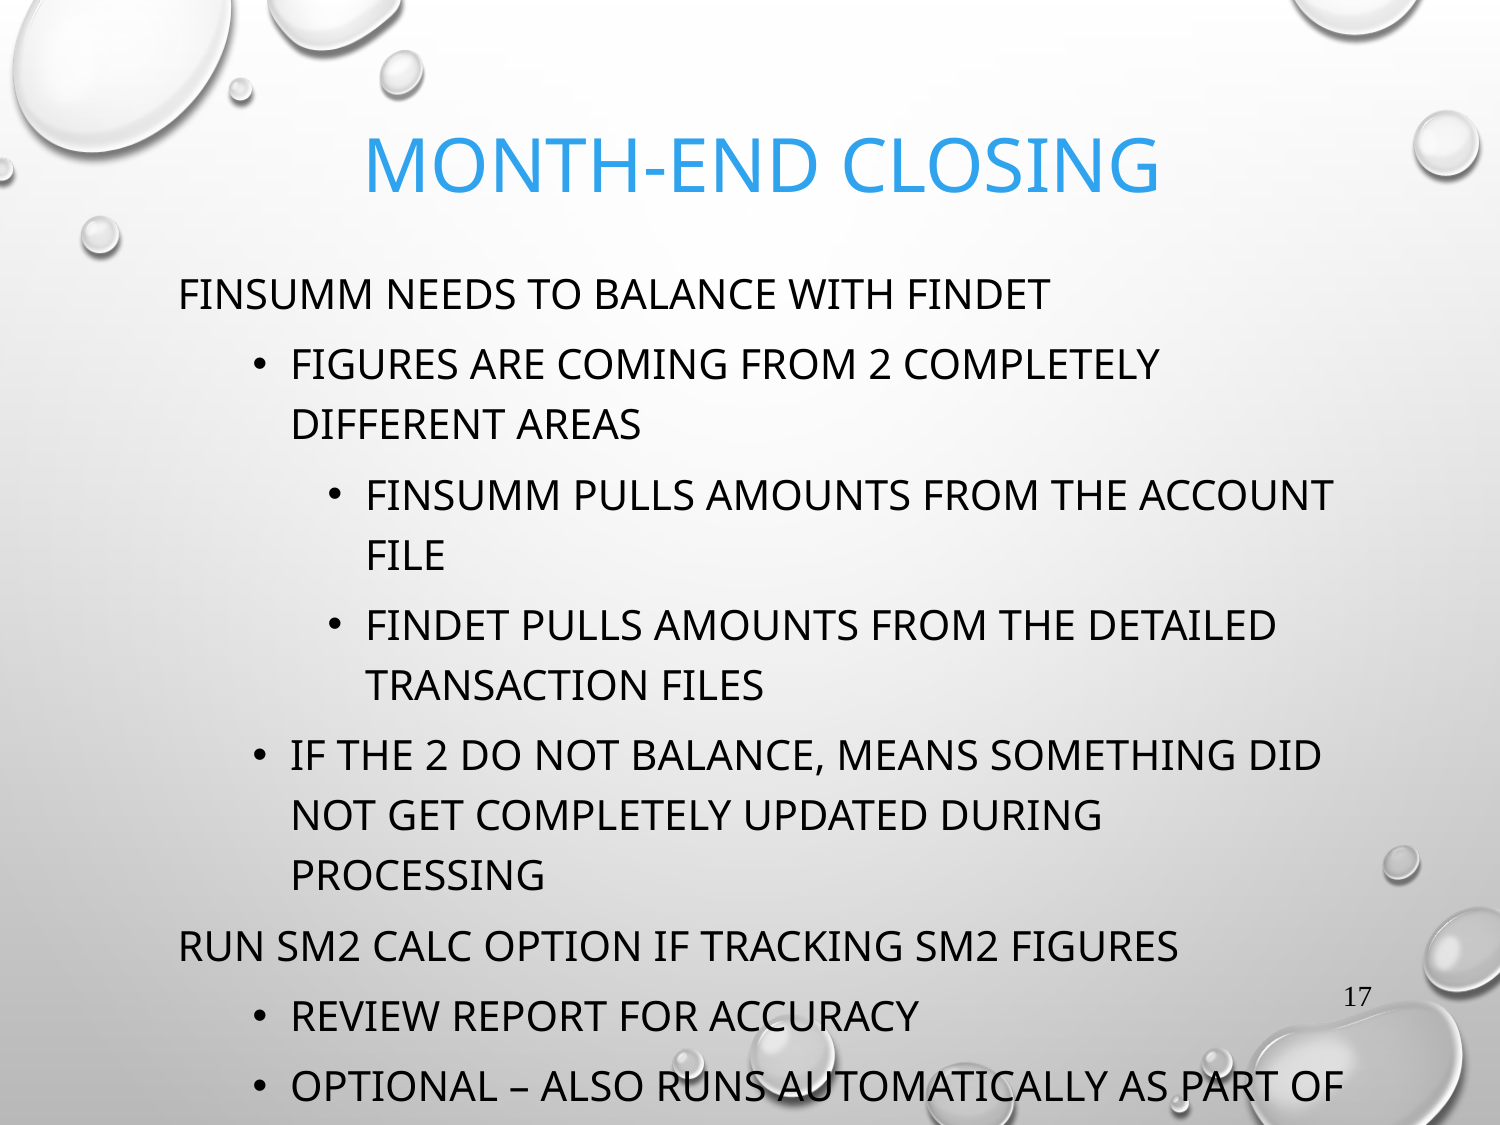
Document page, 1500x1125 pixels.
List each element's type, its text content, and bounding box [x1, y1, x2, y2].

text_box 17 [1293, 965, 1388, 1025]
picture [0, 0, 1500, 1125]
title MONTH-END CLOSING [87, 87, 1438, 250]
list FINSUMM NEEDS TO BALANCE WITH FINDET FIGURES ARE COMING FROM 2 COMPLETELY DIFFERENT AREAS FINSUMM PULLS AMOUNTS FROM THE ACCOUNT FILE FINDET PULLS AMOUNTS FROM THE DETAILED TRANSACTION FILES IF THE 2 DO NOT BALANCE, MEANS SOMETHING DID NOT GET COMPLETELY UPDATED DURING PROCESSING RUN SM2 CALC OPTION IF TRACKING SM2 FIGURES REVIEW REPORT FOR ACCURACY OPTIONAL – ALSO RUNS AUTOMATICALLY AS PART OF ADJUST [87, 249, 1362, 1038]
